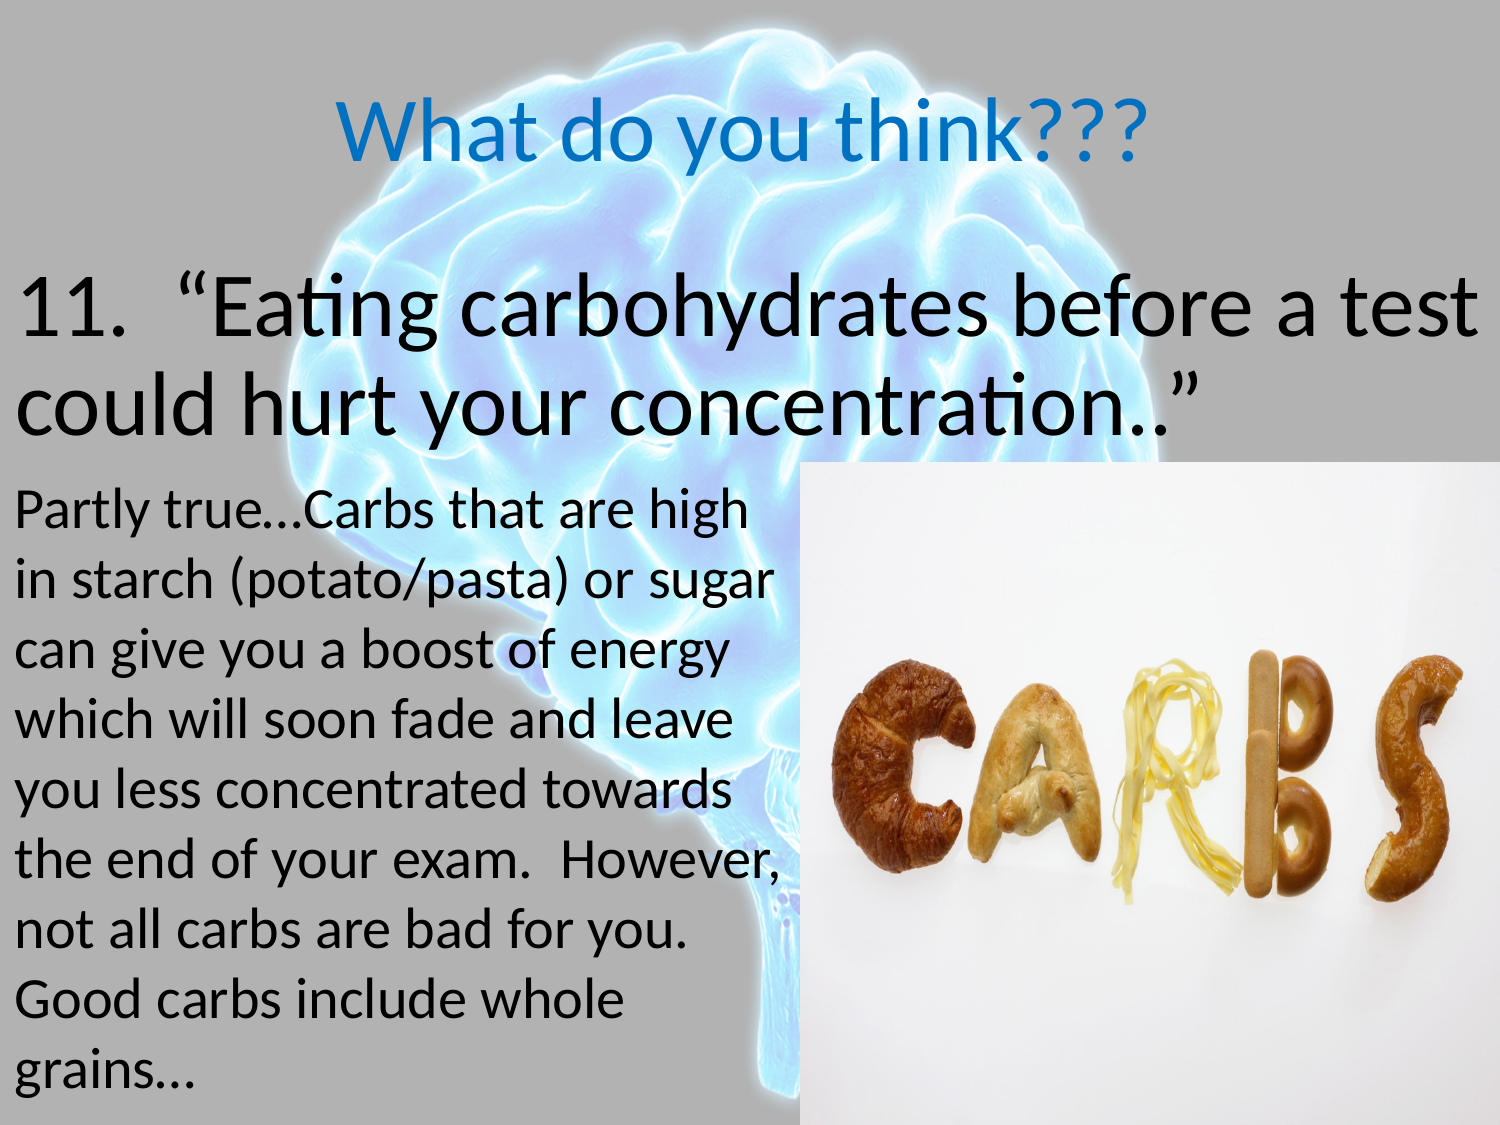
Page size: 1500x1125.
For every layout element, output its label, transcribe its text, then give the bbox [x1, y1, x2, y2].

picture [799, 462, 1500, 1125]
list 11. “Eating carbohydrates before a test could hurt your concentration..” [0, 249, 1500, 462]
text_box Partly true…Carbs that are high in starch (potato/pasta) or sugar can give you a boost of energy which will soon fade and leave you less concentrated towards the end of your exam. However, not all carbs are bad for you. Good carbs include whole grains… [0, 462, 797, 1108]
title What do you think??? [0, 37, 1410, 213]
